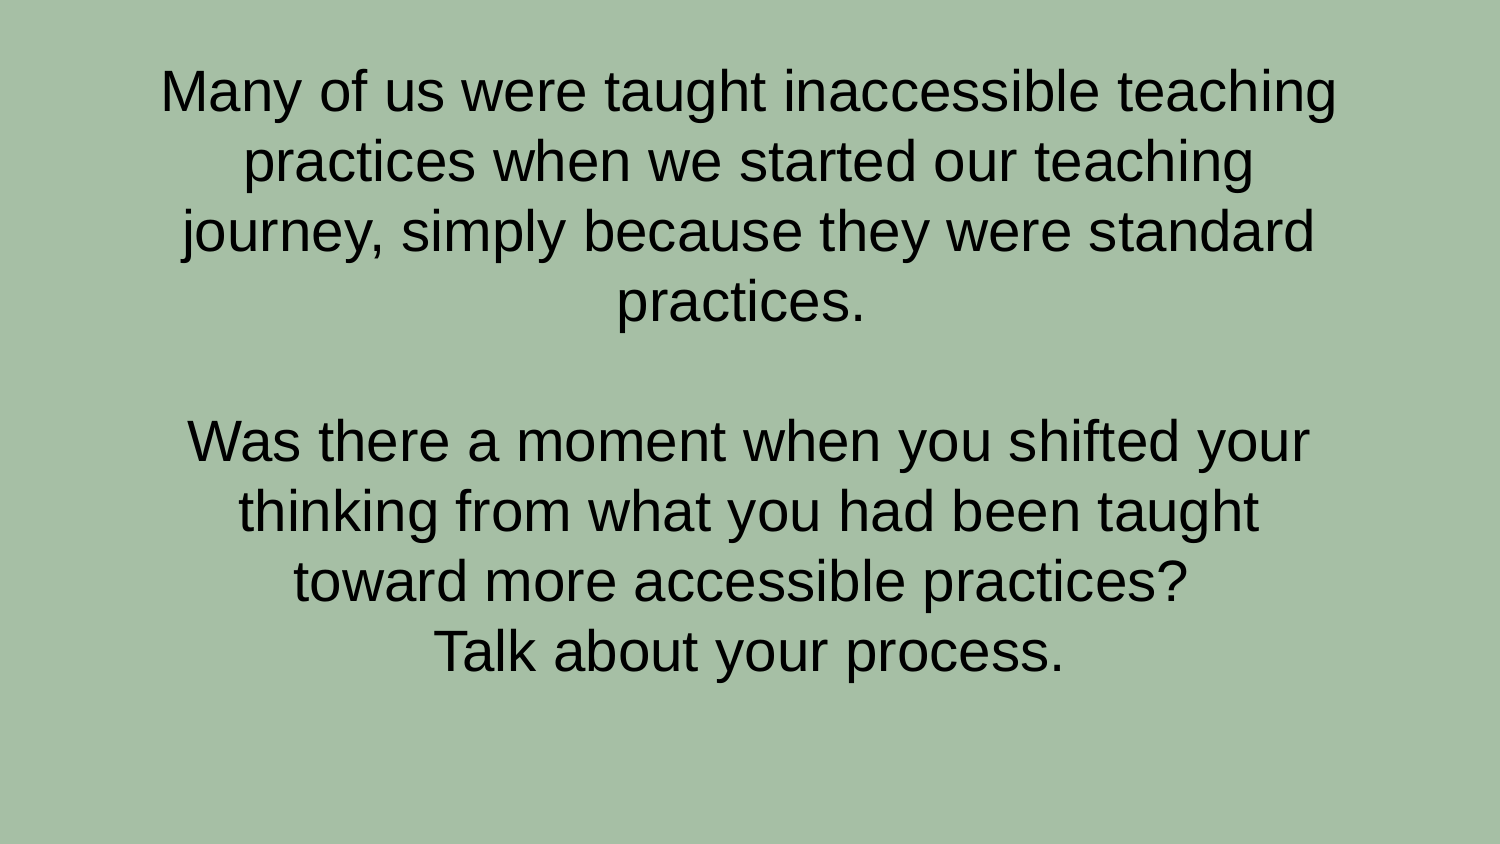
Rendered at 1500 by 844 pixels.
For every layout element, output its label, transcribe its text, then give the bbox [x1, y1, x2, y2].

title Many of us were taught inaccessible teaching practices when we started our teaching journey, simply because they were standard practices. Was there a moment when you shifted your thinking from what you had been taught toward more accessible practices? Talk about your process. [130, 430, 1370, 699]
